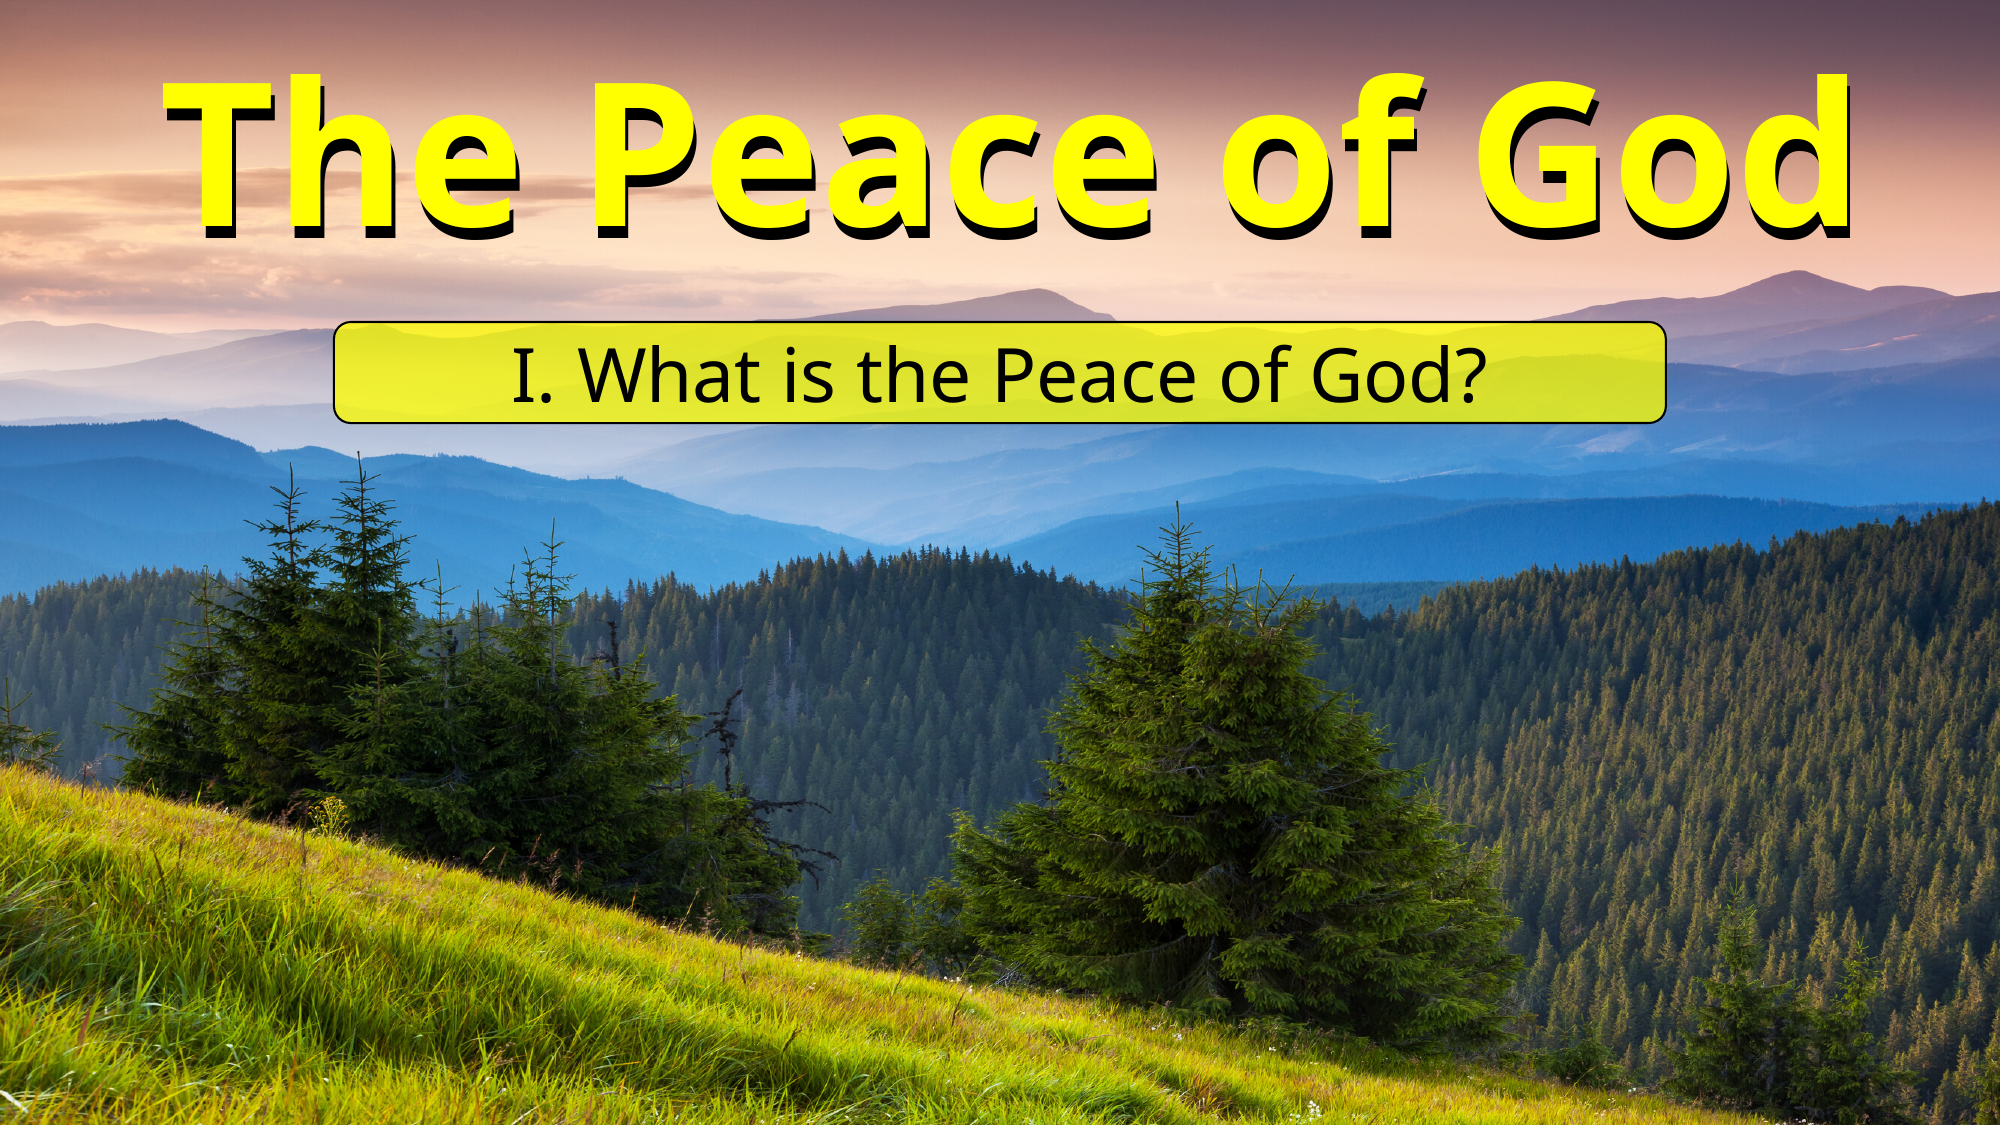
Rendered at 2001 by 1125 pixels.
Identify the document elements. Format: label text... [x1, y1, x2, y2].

text_box The Peace of God [148, 30, 1882, 286]
text_box The Peace of God [144, 18, 1878, 274]
picture [0, 0, 2000, 1125]
text_box What is the Peace of God? [332, 320, 1667, 425]
